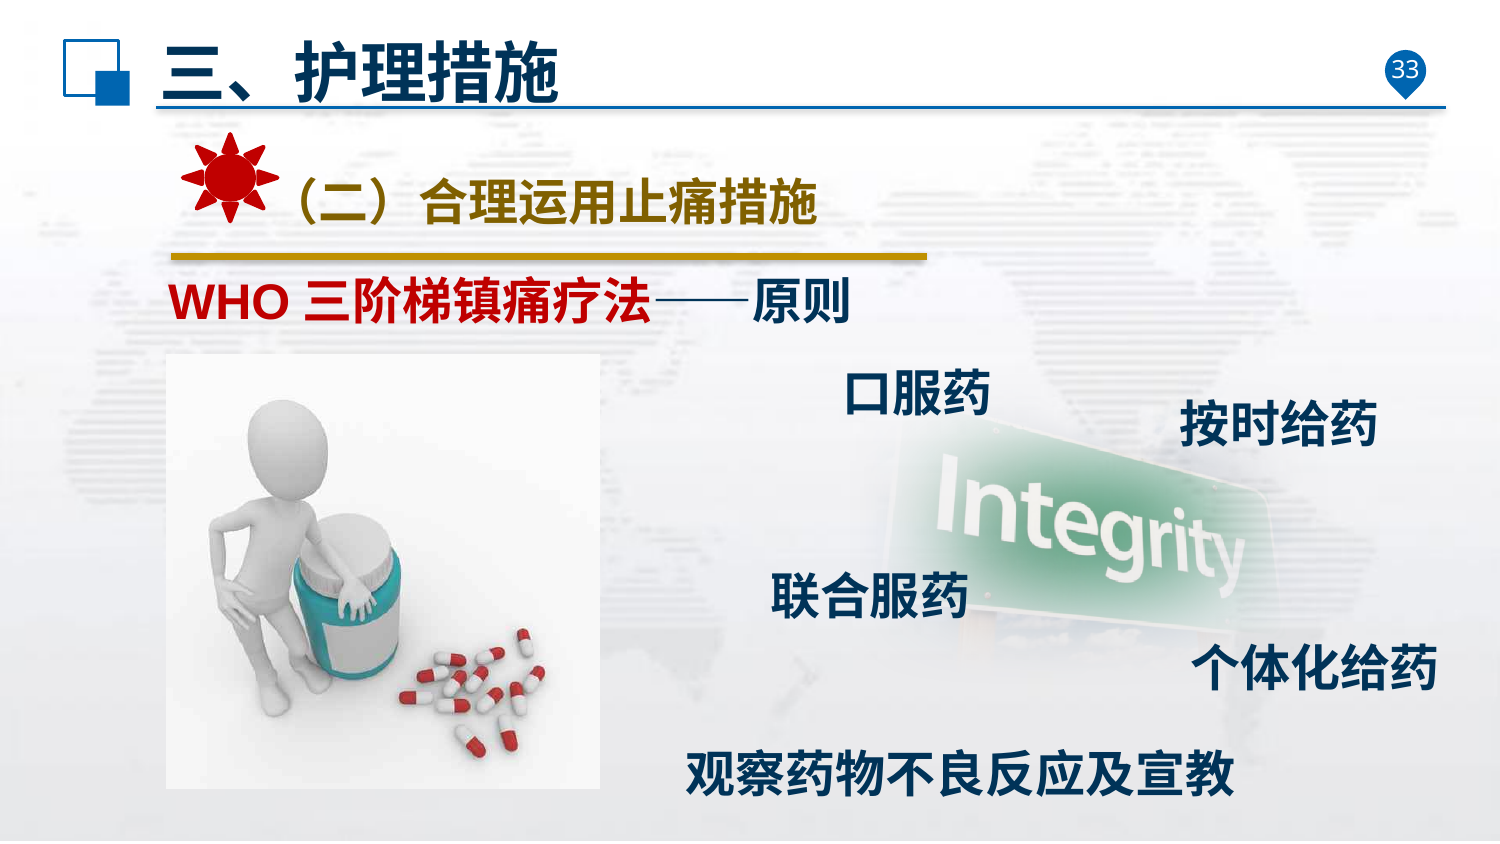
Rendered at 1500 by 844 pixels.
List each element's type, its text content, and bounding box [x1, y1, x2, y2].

text_box 观察药物不良反应及宣教 [670, 704, 1306, 810]
text_box 按时给药 [1165, 354, 1396, 460]
text_box 个体化给药 [1175, 598, 1459, 704]
slide_number 33 [1305, 45, 1500, 96]
text_box WHO三阶梯镇痛疗法——原则 [153, 261, 930, 337]
text_box 联合服药 [755, 527, 839, 632]
title 三、护理措施 [148, 43, 1117, 99]
text_box [180, 132, 280, 224]
text_box 口服药 [827, 323, 1024, 429]
picture [0, 0, 1500, 841]
text_box （二）合理运用止痛措施 [253, 162, 963, 238]
